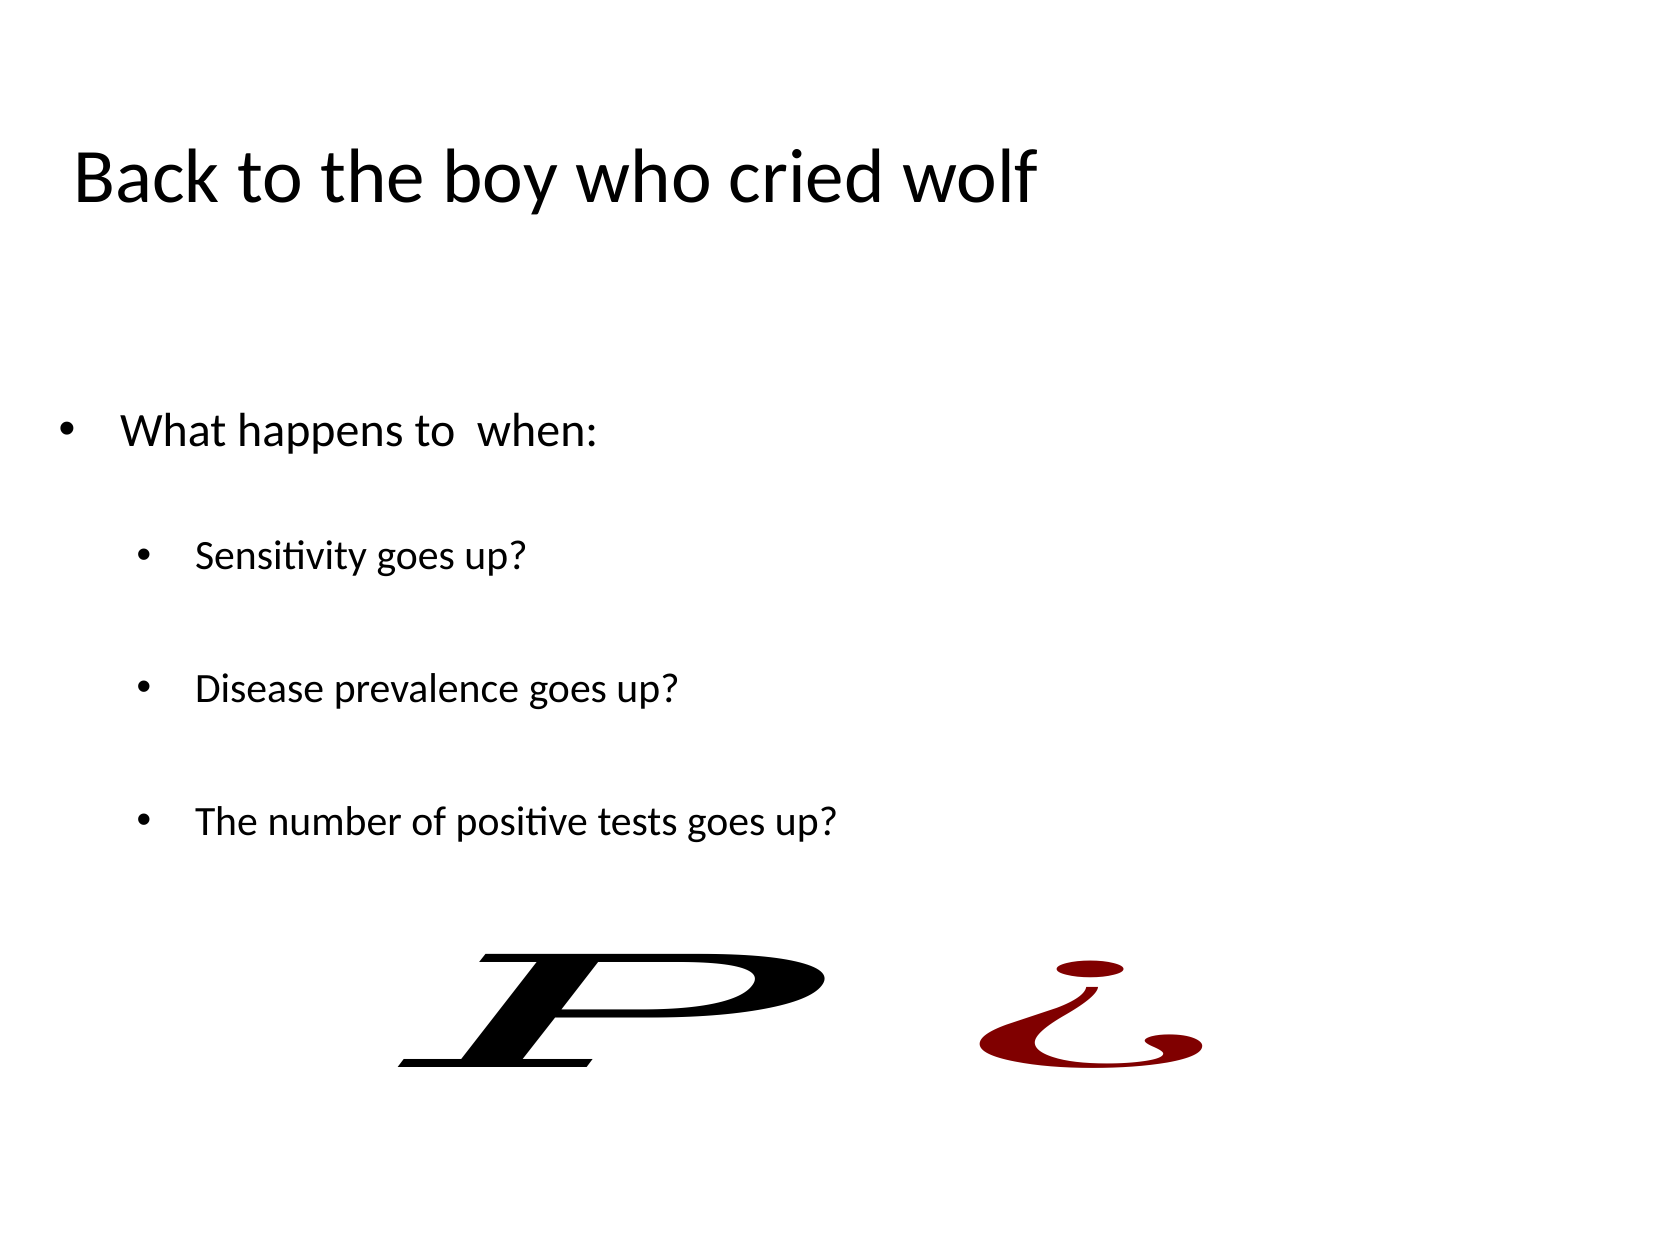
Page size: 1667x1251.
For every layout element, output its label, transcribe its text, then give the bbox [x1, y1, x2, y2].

title Back to the boy who cried wolf [56, 108, 1610, 248]
